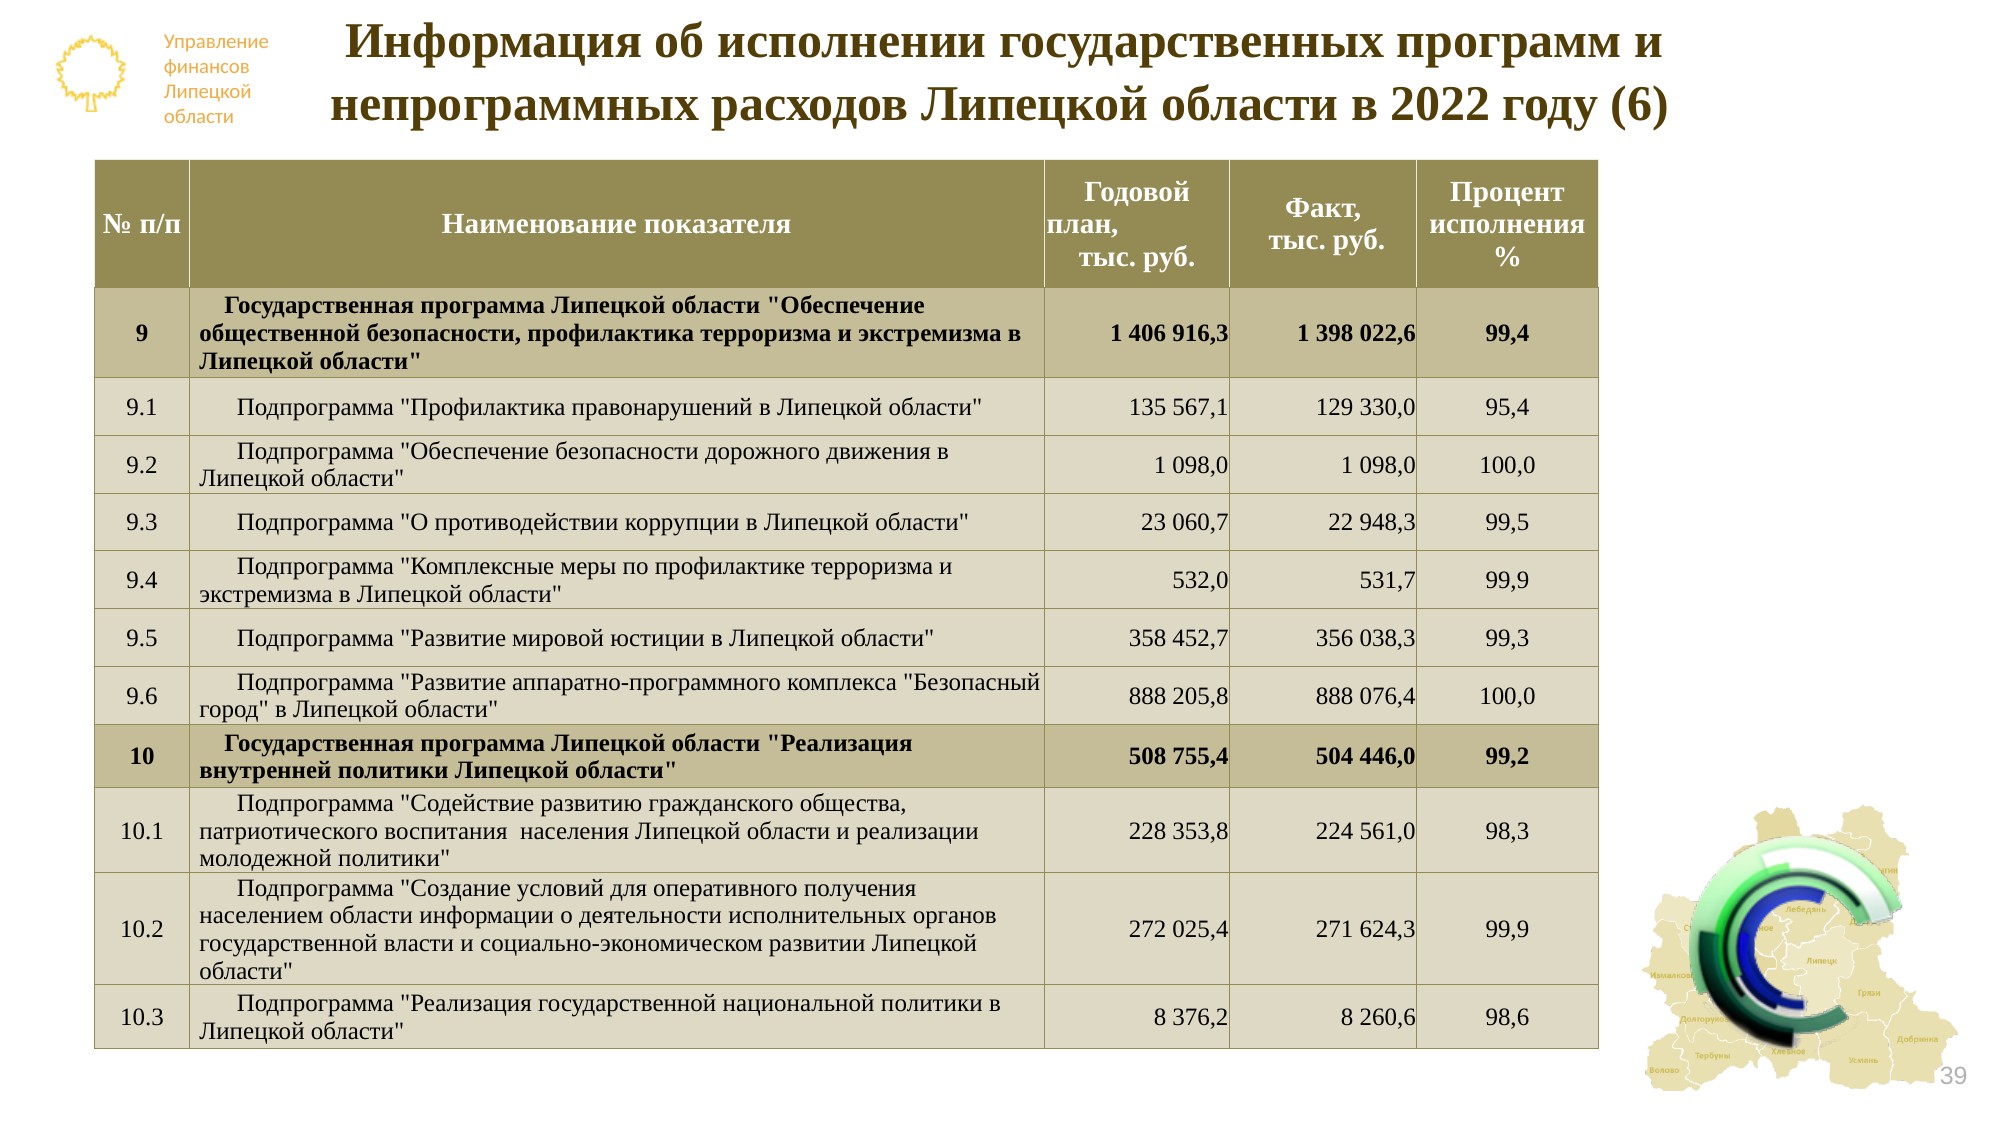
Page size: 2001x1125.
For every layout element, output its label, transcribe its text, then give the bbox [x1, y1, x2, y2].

table_cell 8 260,6 [1230, 985, 1416, 1048]
table_cell 1 098,0 [1230, 436, 1416, 493]
table_cell 531,7 [1230, 551, 1416, 608]
table_cell 10.3 [95, 985, 189, 1048]
table_cell 22 948,3 [1230, 494, 1416, 550]
table_cell 9.3 [95, 494, 189, 550]
picture [53, 32, 119, 116]
table_header 99,4 [1417, 288, 1598, 377]
table_cell 358 452,7 [1045, 609, 1229, 666]
table_cell Государственная программа Липецкой области "Реализация внутренней политики Липецкой области" [190, 725, 1044, 787]
table_cell 271 624,3 [1230, 873, 1416, 984]
table_cell Подпрограмма "Развитие аппаратно-программного комплекса "Безопасный город" в Липецкой области" [190, 667, 1044, 724]
table_cell Подпрограмма "Содействие развитию гражданского общества, патриотического воспитания населения Липецкой области и реализации молодежной политики" [190, 788, 1044, 872]
table_cell 98,6 [1417, 985, 1598, 1048]
table_cell Подпрограмма "О противодействии коррупции в Липецкой области" [190, 494, 1044, 550]
picture [1641, 804, 1958, 1044]
table_cell 224 561,0 [1230, 788, 1416, 872]
table_cell 98,3 [1417, 788, 1598, 872]
table_header 9 [95, 288, 189, 377]
table_cell 356 038,3 [1230, 609, 1416, 666]
table_header Годовой план, тыс. руб. [1045, 160, 1229, 287]
table_header Наименование показателя [190, 160, 1044, 287]
table_cell 99,9 [1417, 873, 1598, 984]
table_cell 532,0 [1045, 551, 1229, 608]
table_cell Подпрограмма "Обеспечение безопасности дорожного движения в Липецкой области" [190, 436, 1044, 493]
table_cell 129 330,0 [1230, 378, 1416, 435]
table_cell 8 376,2 [1045, 985, 1229, 1048]
table_cell 272 025,4 [1045, 873, 1229, 984]
table_cell 10.1 [95, 788, 189, 872]
table_cell 99,2 [1417, 725, 1598, 787]
table_cell Подпрограмма "Реализация государственной национальной политики в Липецкой области" [190, 985, 1044, 1048]
table_cell 508 755,4 [1045, 725, 1229, 787]
table_cell 228 353,8 [1045, 788, 1229, 872]
table_header № п/п [95, 160, 189, 287]
table_cell 100,0 [1417, 436, 1598, 493]
table_cell 9.4 [95, 551, 189, 608]
table_cell 99,9 [1417, 551, 1598, 608]
table_header 1 398 022,6 [1230, 288, 1416, 377]
table_cell Подпрограмма "Развитие мировой юстиции в Липецкой области" [190, 609, 1044, 666]
table_cell Подпрограмма "Профилактика правонарушений в Липецкой области" [190, 378, 1044, 435]
slide_number 39 [1516, 1044, 1983, 1105]
table_cell 10 [95, 725, 189, 787]
table_header Факт, тыс. руб. [1230, 160, 1416, 287]
table_cell 135 567,1 [1045, 378, 1229, 435]
table_cell 23 060,7 [1045, 494, 1229, 550]
table_header Процент исполнения % [1417, 160, 1598, 287]
table_cell 9.5 [95, 609, 189, 666]
table_header 1 406 916,3 [1045, 288, 1229, 377]
table_cell 99,5 [1417, 494, 1598, 550]
table_header Государственная программа Липецкой области "Обеспечение общественной безопасности, профилактика терроризма и экстремизма в Липецкой области" [190, 288, 1044, 377]
table_cell 95,4 [1417, 378, 1598, 435]
table_cell 99,3 [1417, 609, 1598, 666]
table_cell 1 098,0 [1045, 436, 1229, 493]
table_cell 100,0 [1417, 667, 1598, 724]
table_cell 888 076,4 [1230, 667, 1416, 724]
table_cell 9.6 [95, 667, 189, 724]
table_cell 504 446,0 [1230, 725, 1416, 787]
table_cell Подпрограмма "Создание условий для оперативного получения населением области информации о деятельности исполнительных органов государственной власти и социально-экономическом развитии Липецкой области" [190, 873, 1044, 984]
table_cell 10.2 [95, 873, 189, 984]
table_cell Подпрограмма "Комплексные меры по профилактике терроризма и экстремизма в Липецкой области" [190, 551, 1044, 608]
table_cell 9.1 [95, 378, 189, 435]
title Информация об исполнении государственных программ и непрограммных расходов Липецкой области в 2022 году (6) [119, 0, 1881, 128]
table_cell 888 205,8 [1045, 667, 1229, 724]
table_cell 9.2 [95, 436, 189, 493]
